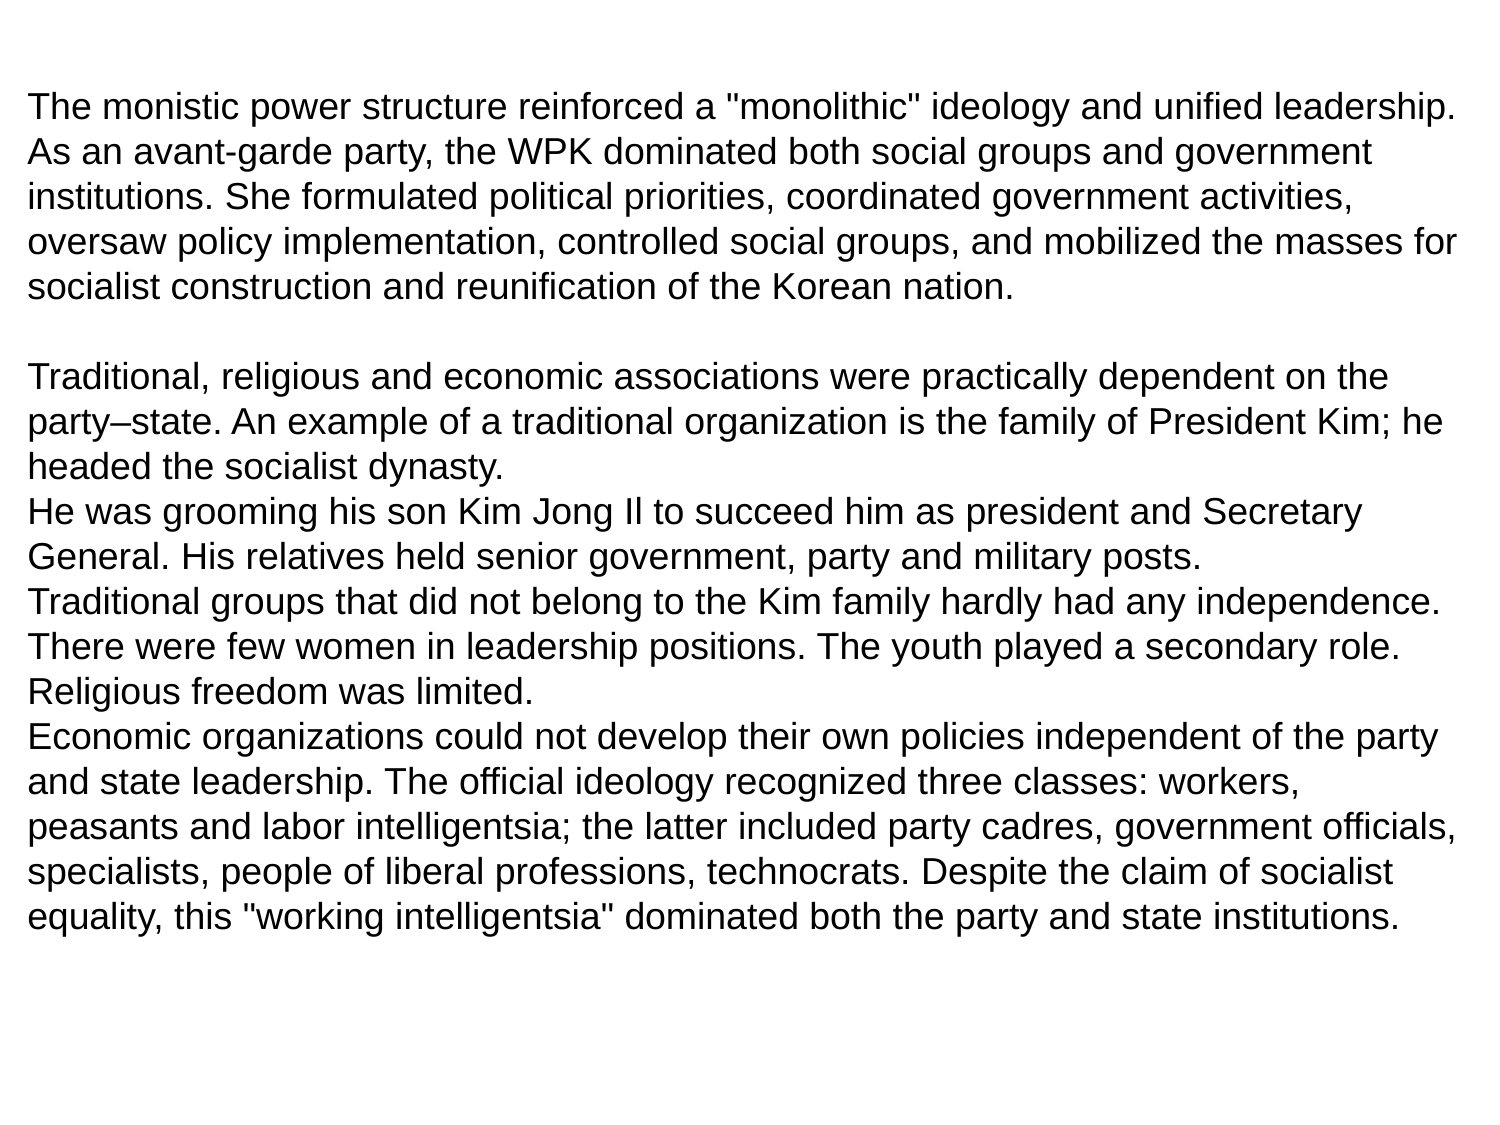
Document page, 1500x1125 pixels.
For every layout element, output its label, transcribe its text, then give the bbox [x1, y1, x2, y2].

text_box The monistic power structure reinforced a "monolithic" ideology and unified leadership. As an avant-garde party, the WPK dominated both social groups and government institutions. She formulated political priorities, coordinated government activities, oversaw policy implementation, controlled social groups, and mobilized the masses for socialist construction and reunification of the Korean nation. Traditional, religious and economic associations were practically dependent on the party–state. An example of a traditional organization is the family of President Kim; he headed the socialist dynasty. He was grooming his son Kim Jong Il to succeed him as president and Secretary General. His relatives held senior government, party and military posts. Traditional groups that did not belong to the Kim family hardly had any independence. There were few women in leadership positions. The youth played a secondary role. Religious freedom was limited. Economic organizations could not develop their own policies independent of the party and state leadership. The official ideology recognized three classes: workers, peasants and labor intelligentsia; the latter included party cadres, government officials, specialists, people of liberal professions, technocrats. Despite the claim of socialist equality, this "working intelligentsia" dominated both the party and state institutions. [12, 74, 1475, 945]
